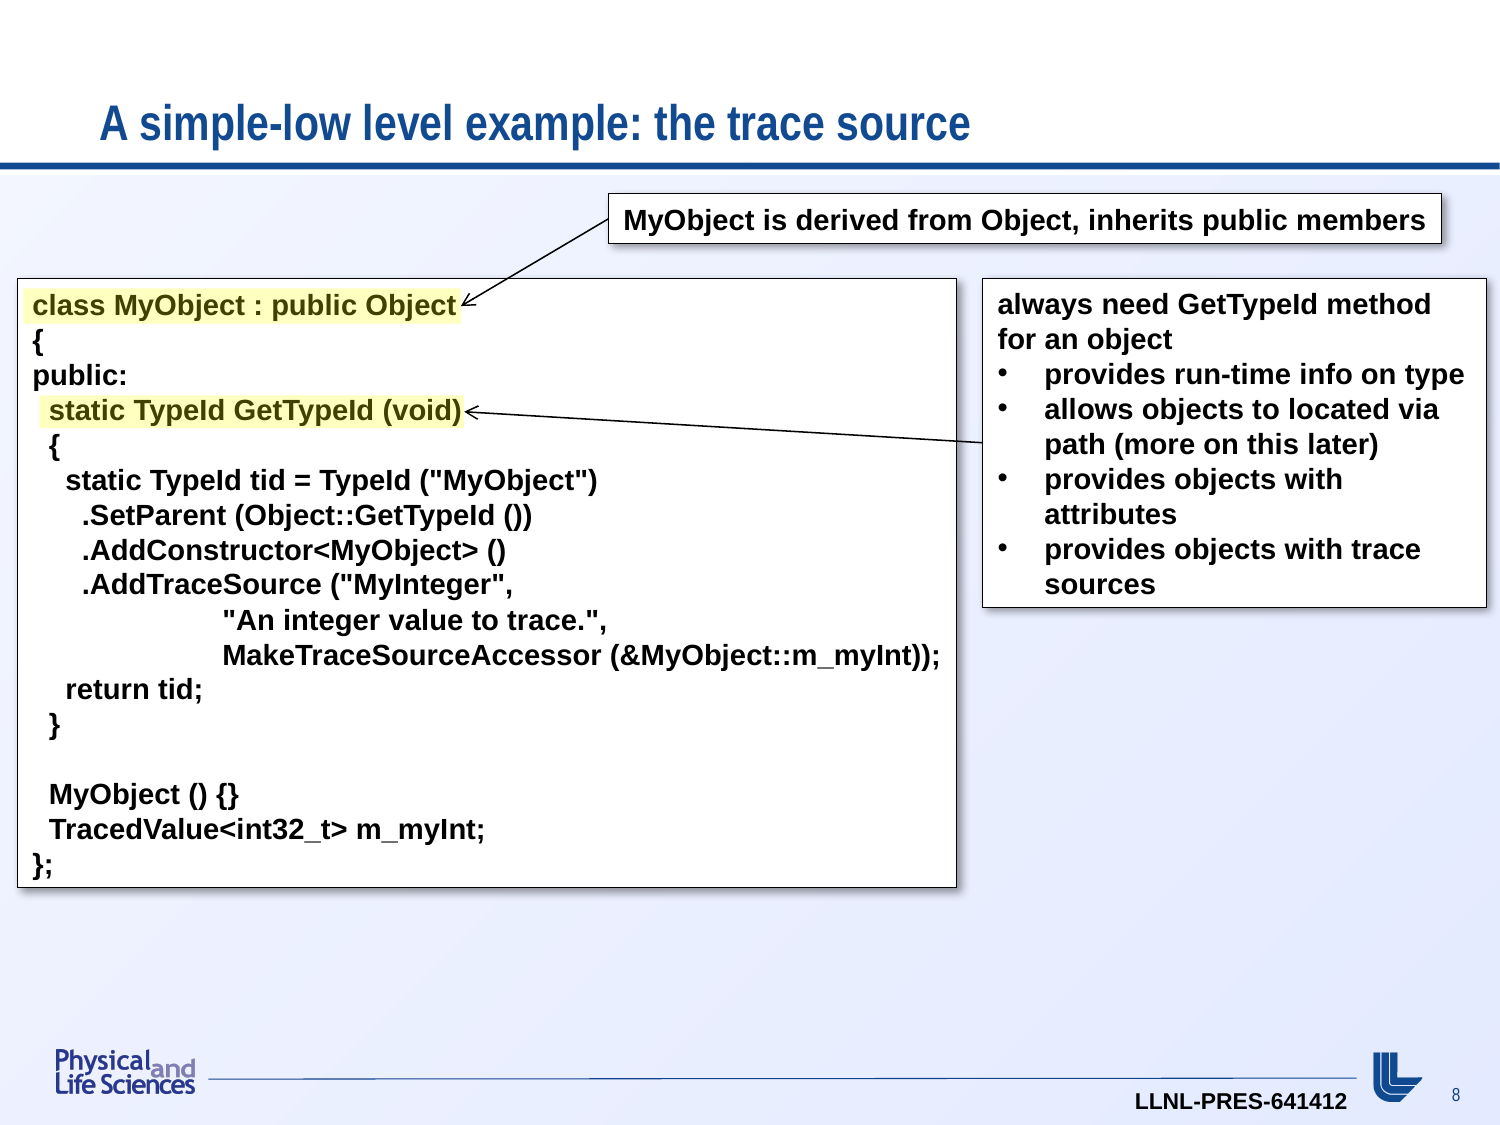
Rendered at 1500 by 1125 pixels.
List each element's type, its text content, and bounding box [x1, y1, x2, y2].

picture [1365, 1050, 1425, 1108]
picture [56, 1049, 195, 1094]
text_box [39, 395, 465, 429]
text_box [460, 218, 606, 307]
text_box [23, 288, 461, 324]
text_box class MyObject : public Object { public: static TypeId GetTypeId (void) { static TypeId tid = TypeId ("MyObject") .SetParent (Object::GetTypeId ()) .AddConstructor<MyObject> () .AddTraceSource ("MyInteger", "An integer value to trace.", MakeTraceSourceAccessor (&MyObject::m_myInt)); return tid; } MyObject () {} TracedValue<int32_t> m_myInt; }; [17, 278, 957, 888]
title A simple-low level example: the trace source [99, 24, 1405, 159]
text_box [463, 411, 983, 445]
text_box always need GetTypeId method for an object provides run-time info on type allows objects to located via path (more on this later) provides objects with attributes provides objects with trace sources [982, 278, 1487, 608]
text_box MyObject is derived from Object, inherits public members [608, 193, 1442, 244]
